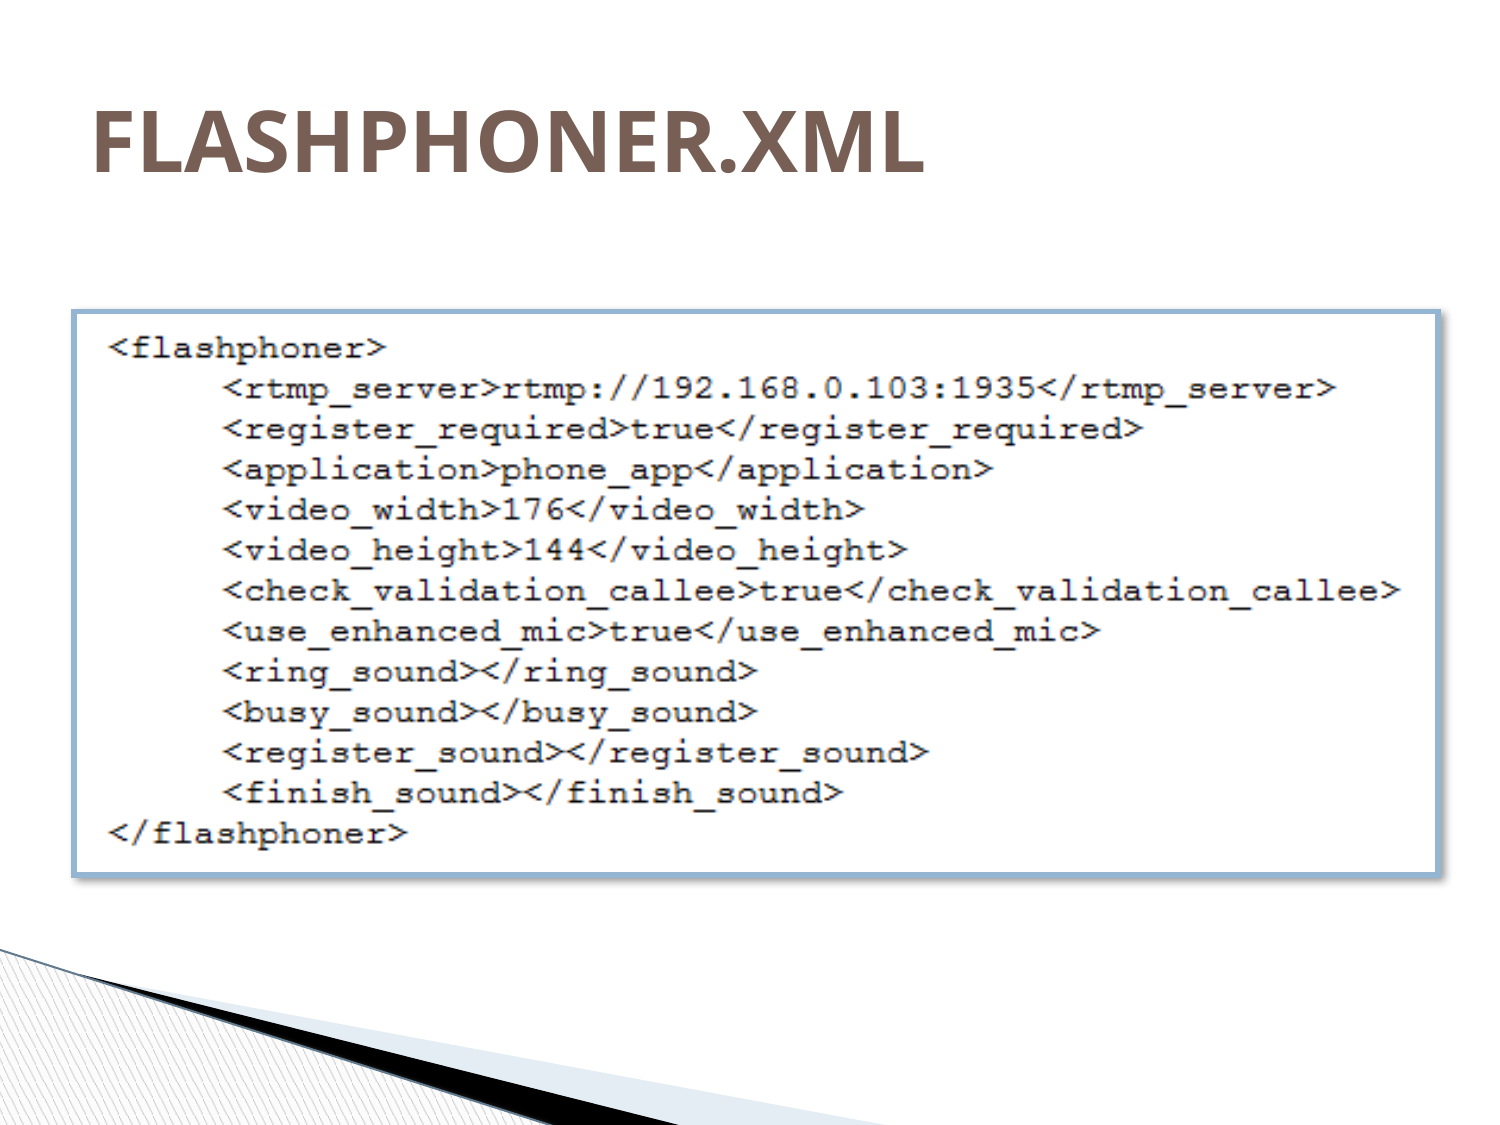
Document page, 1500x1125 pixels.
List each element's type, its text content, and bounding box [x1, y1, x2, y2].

picture [76, 313, 1436, 873]
title FLASHPHONER.XML [75, 45, 1425, 233]
